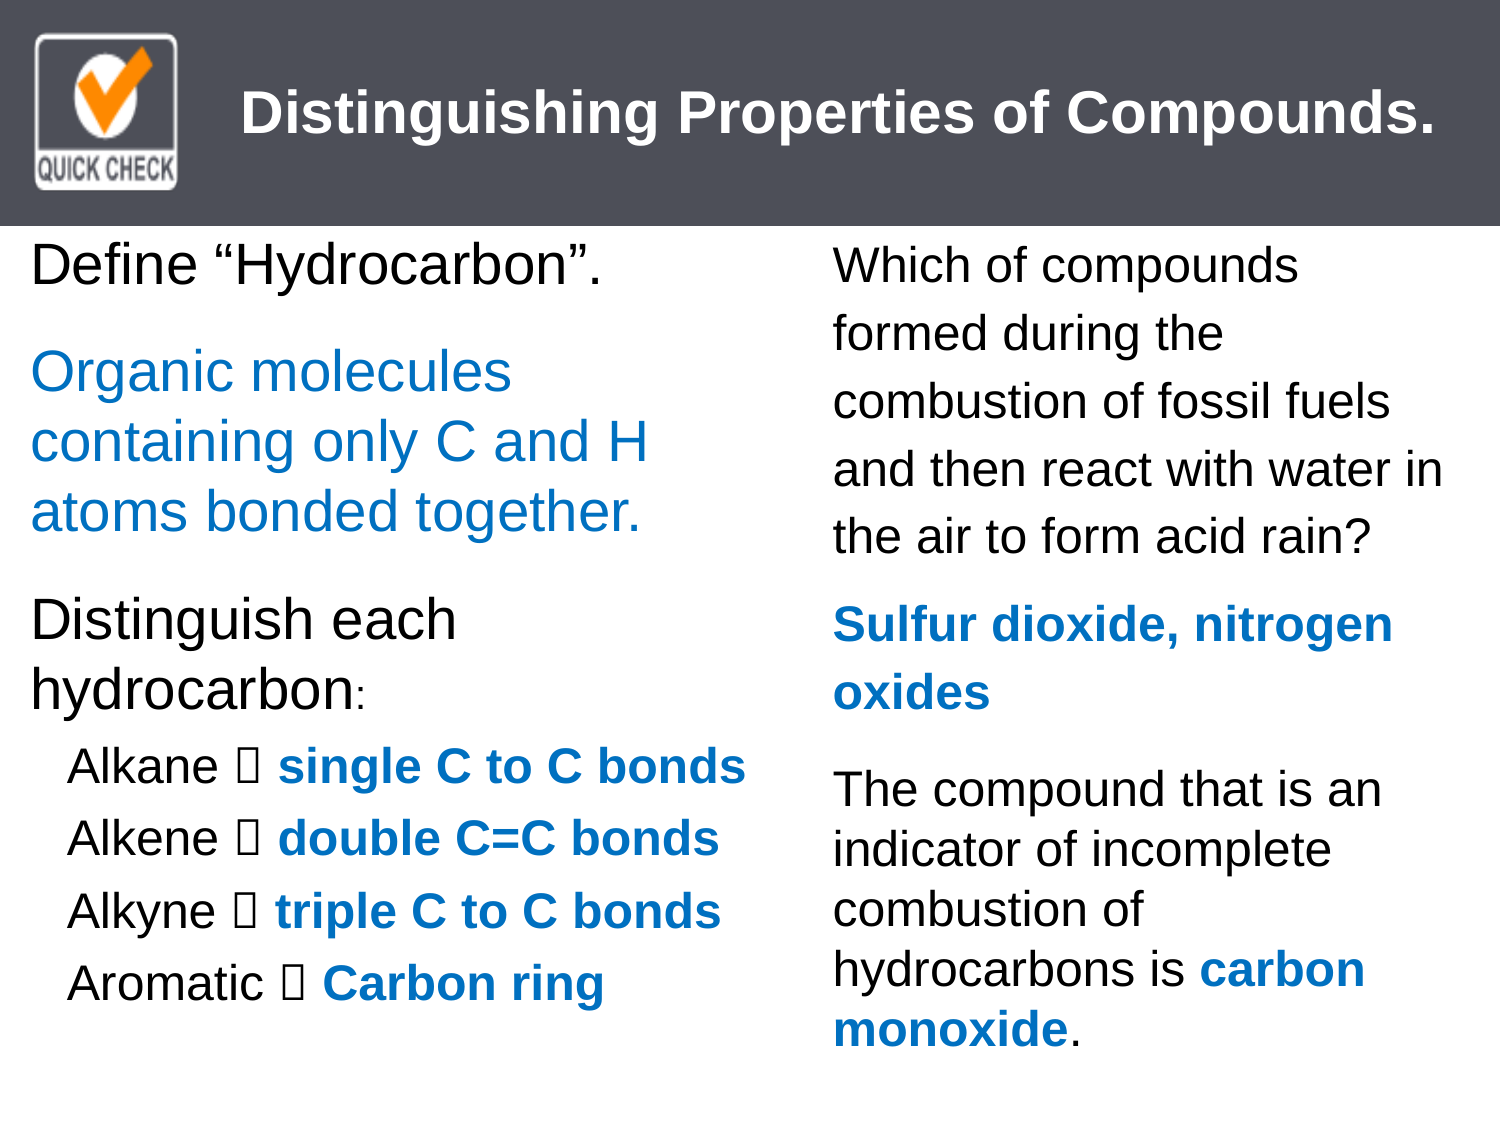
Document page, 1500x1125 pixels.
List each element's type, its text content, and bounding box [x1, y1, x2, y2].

title Distinguishing Properties of Compounds. [0, 0, 1500, 226]
picture [31, 30, 181, 194]
text_box Which of compounds formed during the combustion of fossil fuels and then react with water in the air to form acid rain? Sulfur dioxide, nitrogen oxides The compound that is an indicator of incomplete combustion of hydrocarbons is carbon monoxide. [802, 224, 1500, 1125]
list Define “Hydrocarbon”. Organic molecules containing only C and H atoms bonded together. Distinguish each hydrocarbon: Alkane  single C to C bonds Alkene  double C=C bonds Alkyne  triple C to C bonds Aromatic  Carbon ring [0, 225, 774, 1125]
